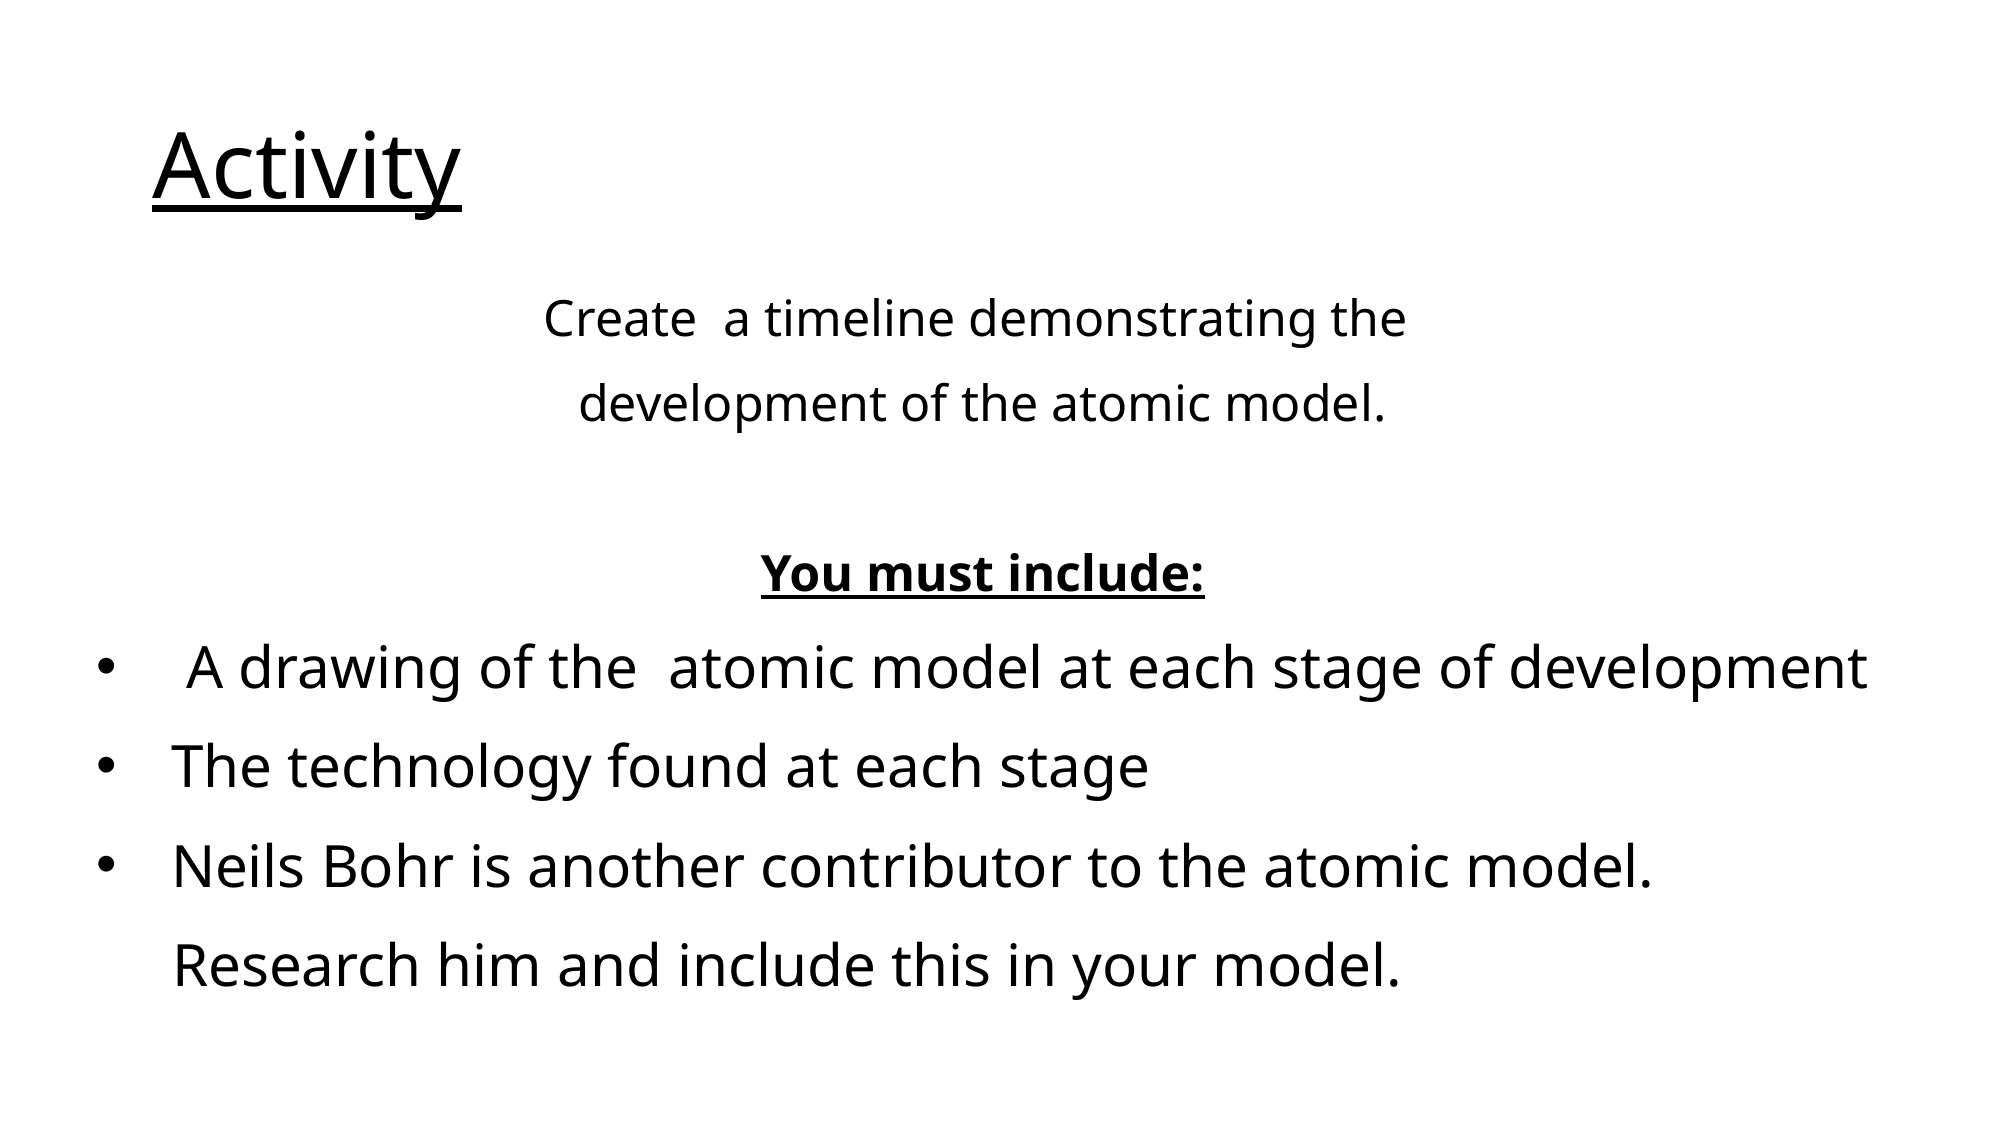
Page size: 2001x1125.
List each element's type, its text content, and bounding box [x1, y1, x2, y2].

text_box Create a timeline demonstrating the development of the atomic model. You must include: A drawing of the atomic model at each stage of development The technology found at each stage Neils Bohr is another contributor to the atomic model. Research him and include this in your model. [81, 278, 1884, 1006]
title Activity [137, 59, 1863, 278]
